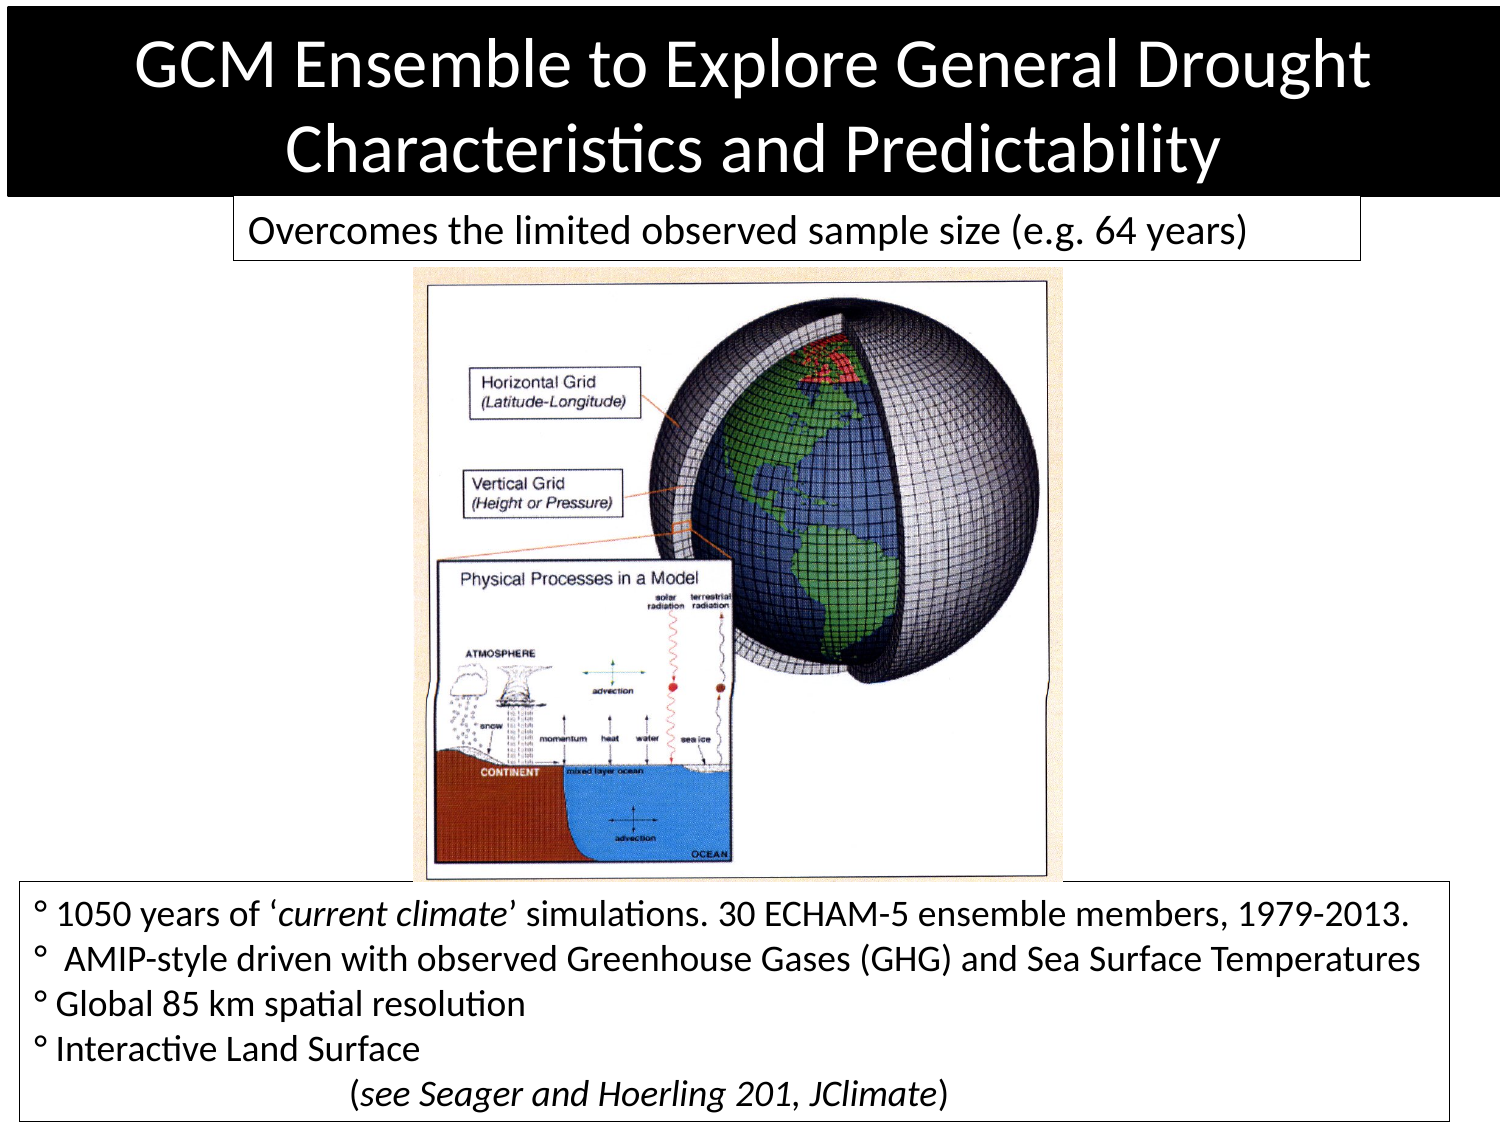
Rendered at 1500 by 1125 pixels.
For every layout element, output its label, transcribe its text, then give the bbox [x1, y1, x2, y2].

text_box Overcomes the limited observed sample size (e.g. 64 years) [233, 195, 1361, 261]
picture [413, 266, 1063, 882]
title GCM Ensemble to Explore General Drought Characteristics and Predictability [7, 6, 1500, 197]
text_box ° 1050 years of ‘current climate’ simulations. 30 ECHAM-5 ensemble members, 1979-2013. ° AMIP-style driven with observed Greenhouse Gases (GHG) and Sea Surface Temperatures ° Global 85 km spatial resolution ° Interactive Land Surface (see Seager and Hoerling 201, JClimate) [19, 881, 1450, 1122]
